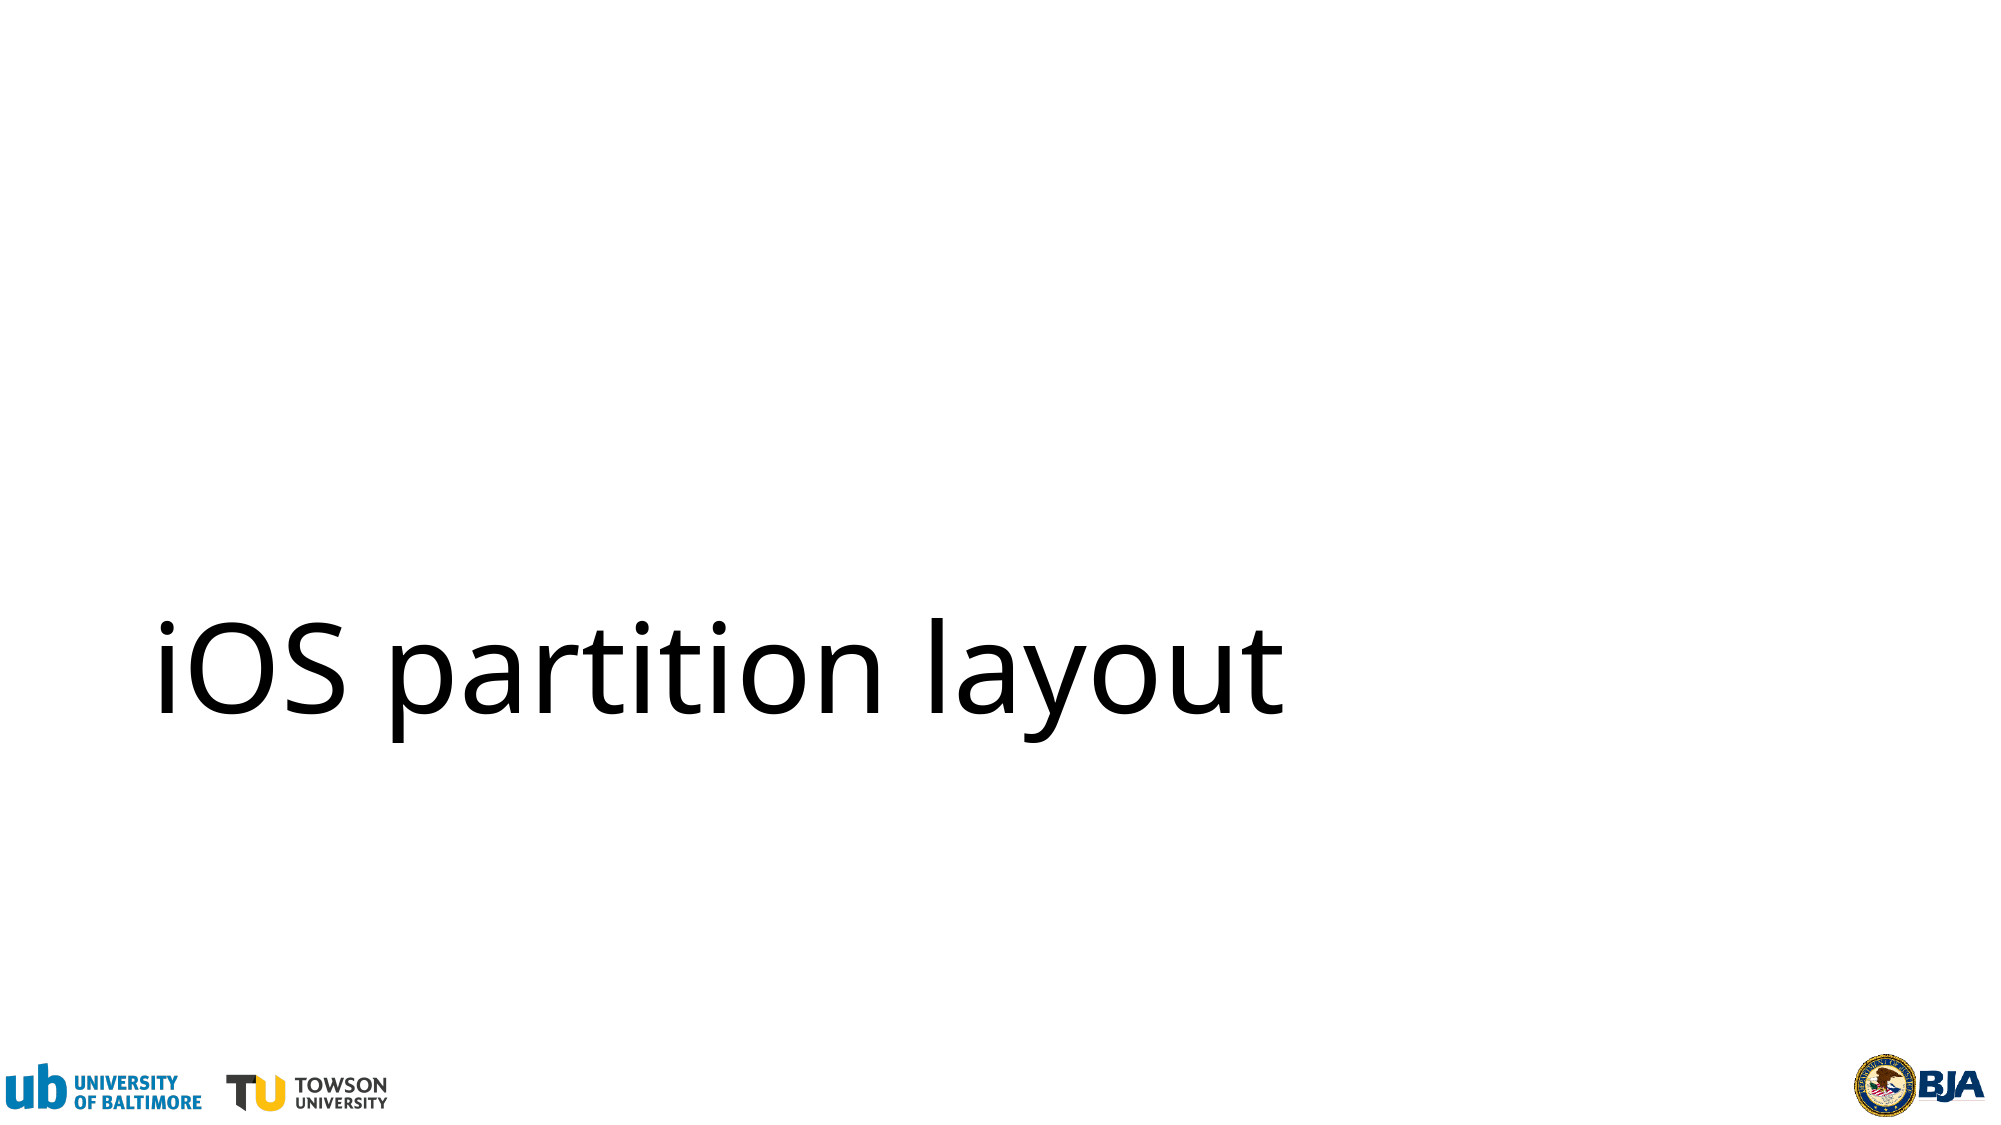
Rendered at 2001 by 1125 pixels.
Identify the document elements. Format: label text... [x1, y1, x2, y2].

title iOS partition layout [136, 280, 1862, 749]
picture [1854, 1054, 1986, 1117]
picture [0, 1031, 407, 1125]
